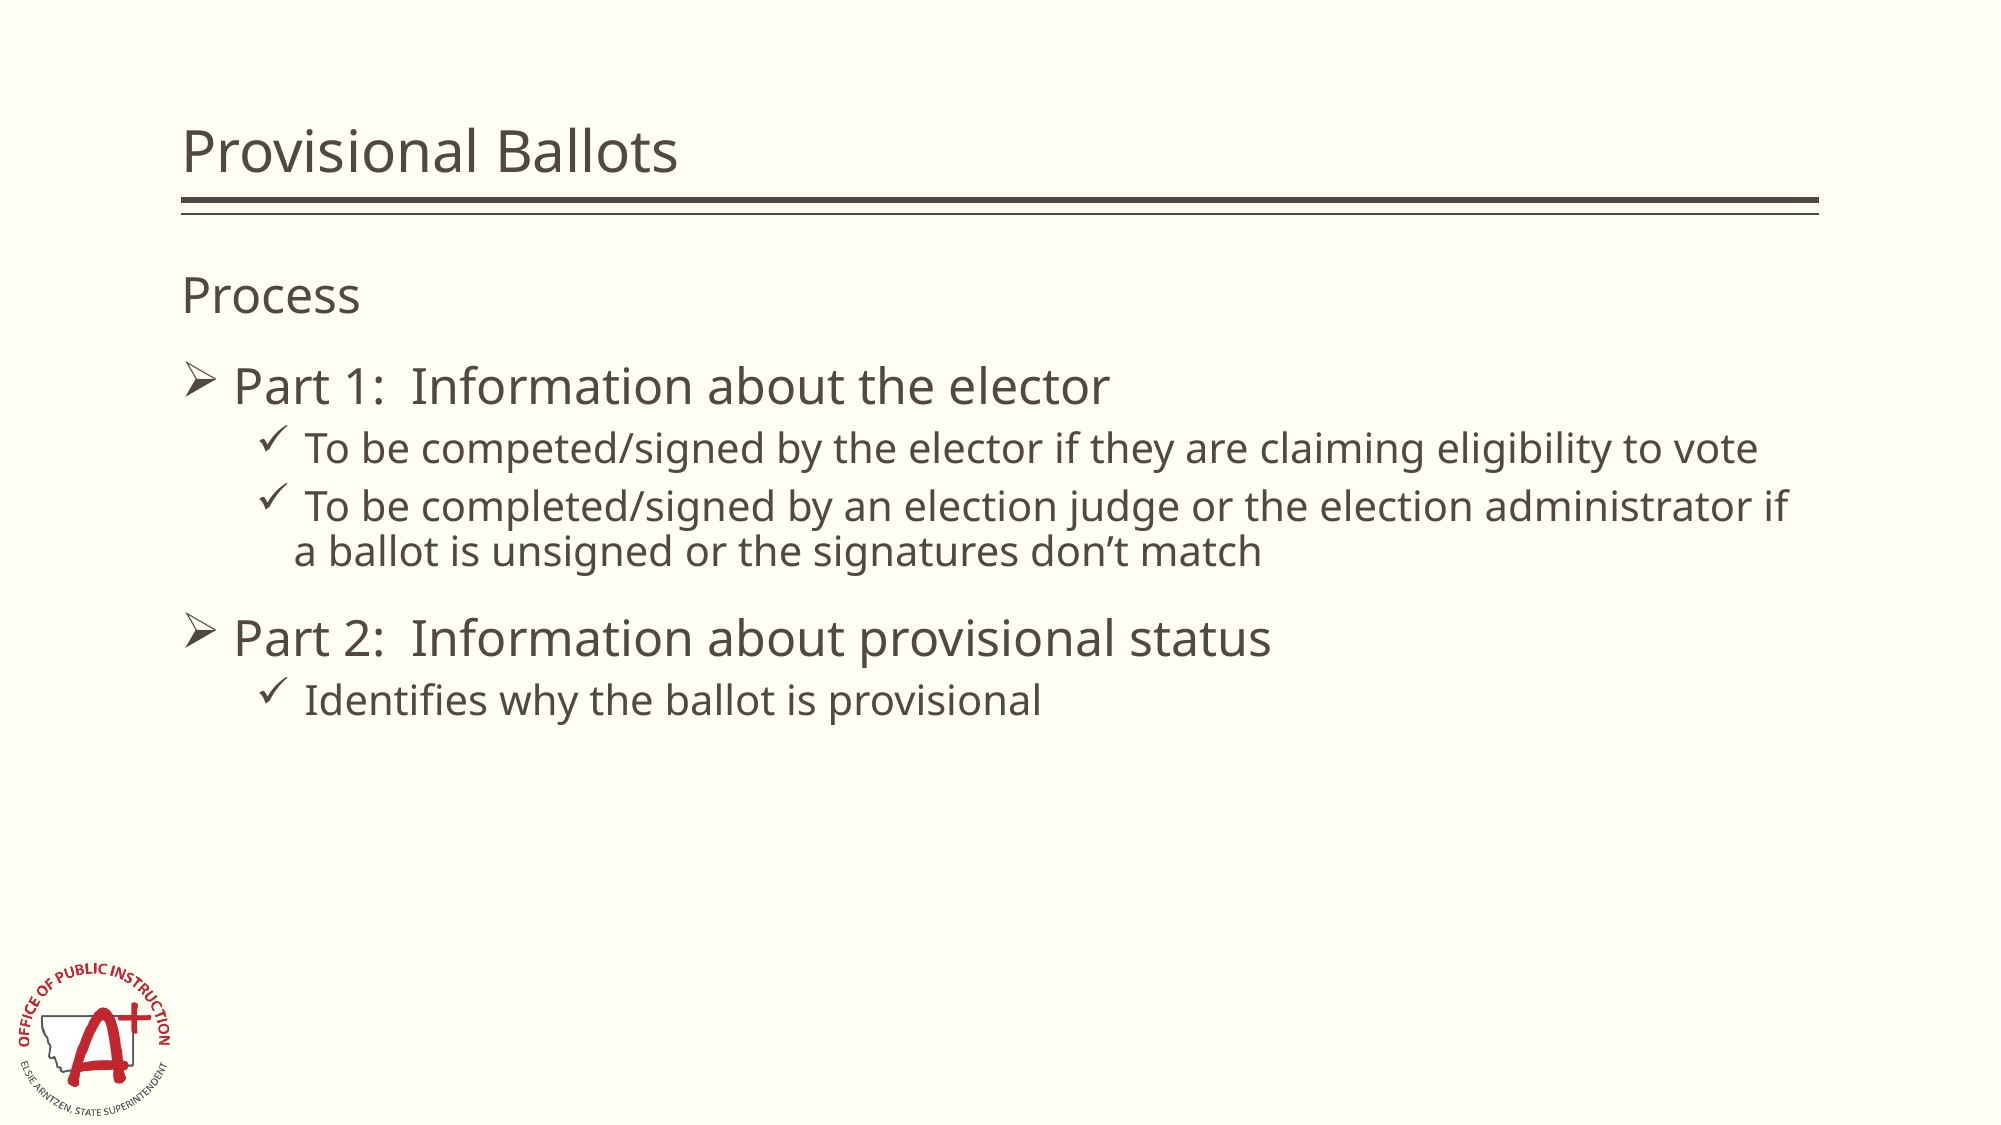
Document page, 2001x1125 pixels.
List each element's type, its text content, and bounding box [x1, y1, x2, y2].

list Process Part 1: Information about the elector To be competed/signed by the elector if they are claiming eligibility to vote To be completed/signed by an election judge or the election administrator if a ballot is unsigned or the signatures don’t match Part 2: Information about provisional status Identifies why the ballot is provisional [181, 262, 1819, 1013]
picture [0, 962, 182, 1125]
title Provisional Ballots [181, 12, 1819, 193]
